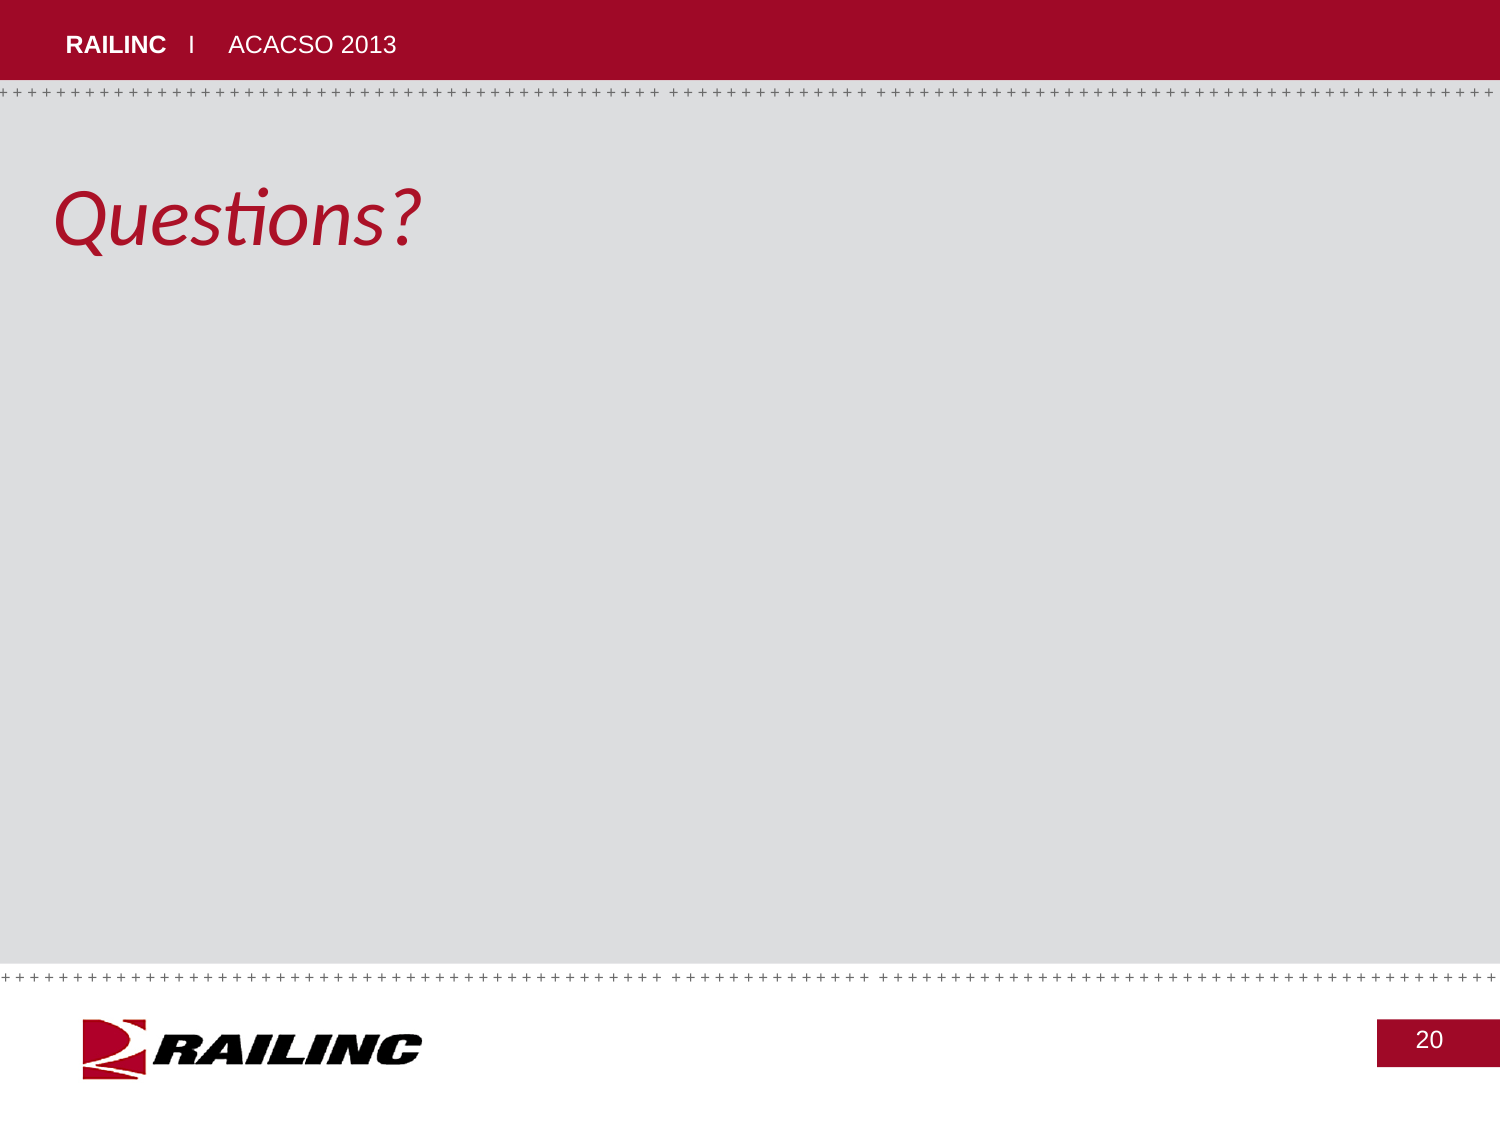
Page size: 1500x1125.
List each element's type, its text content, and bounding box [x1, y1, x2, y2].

slide_number 20 [1186, 1008, 1459, 1069]
title Questions? [37, 154, 1412, 350]
picture [0, 999, 1500, 1125]
